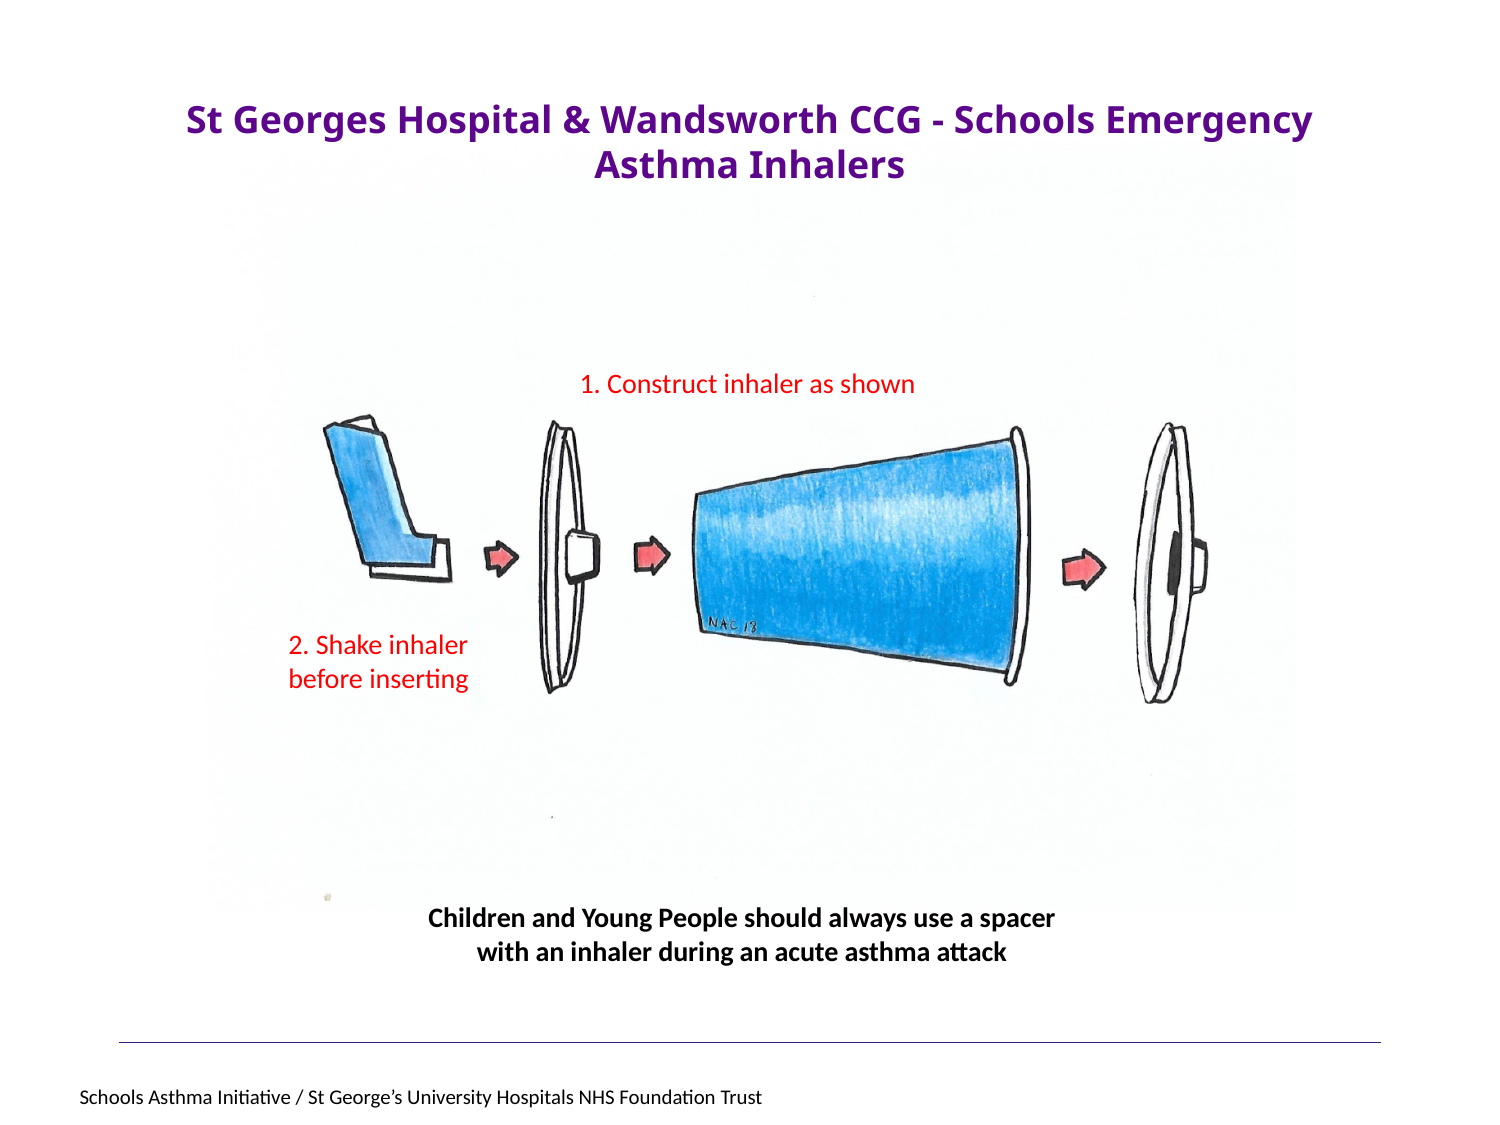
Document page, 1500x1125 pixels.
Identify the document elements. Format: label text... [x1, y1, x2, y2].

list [363, 0, 1137, 1073]
picture [1137, 170, 1295, 912]
text_box 2. Shake inhaler before inserting [273, 619, 358, 702]
title St Georges Hospital & Wandsworth CCG - Schools Emergency Asthma Inhalers [103, 111, 358, 170]
title St Georges Hospital & Wandsworth CCG - Schools Emergency Asthma Inhalers [1140, 111, 1397, 170]
text_box Schools Asthma Initiative / St George’s University Hospitals NHS Foundation Trust [64, 1075, 1291, 1125]
picture [206, 170, 363, 912]
